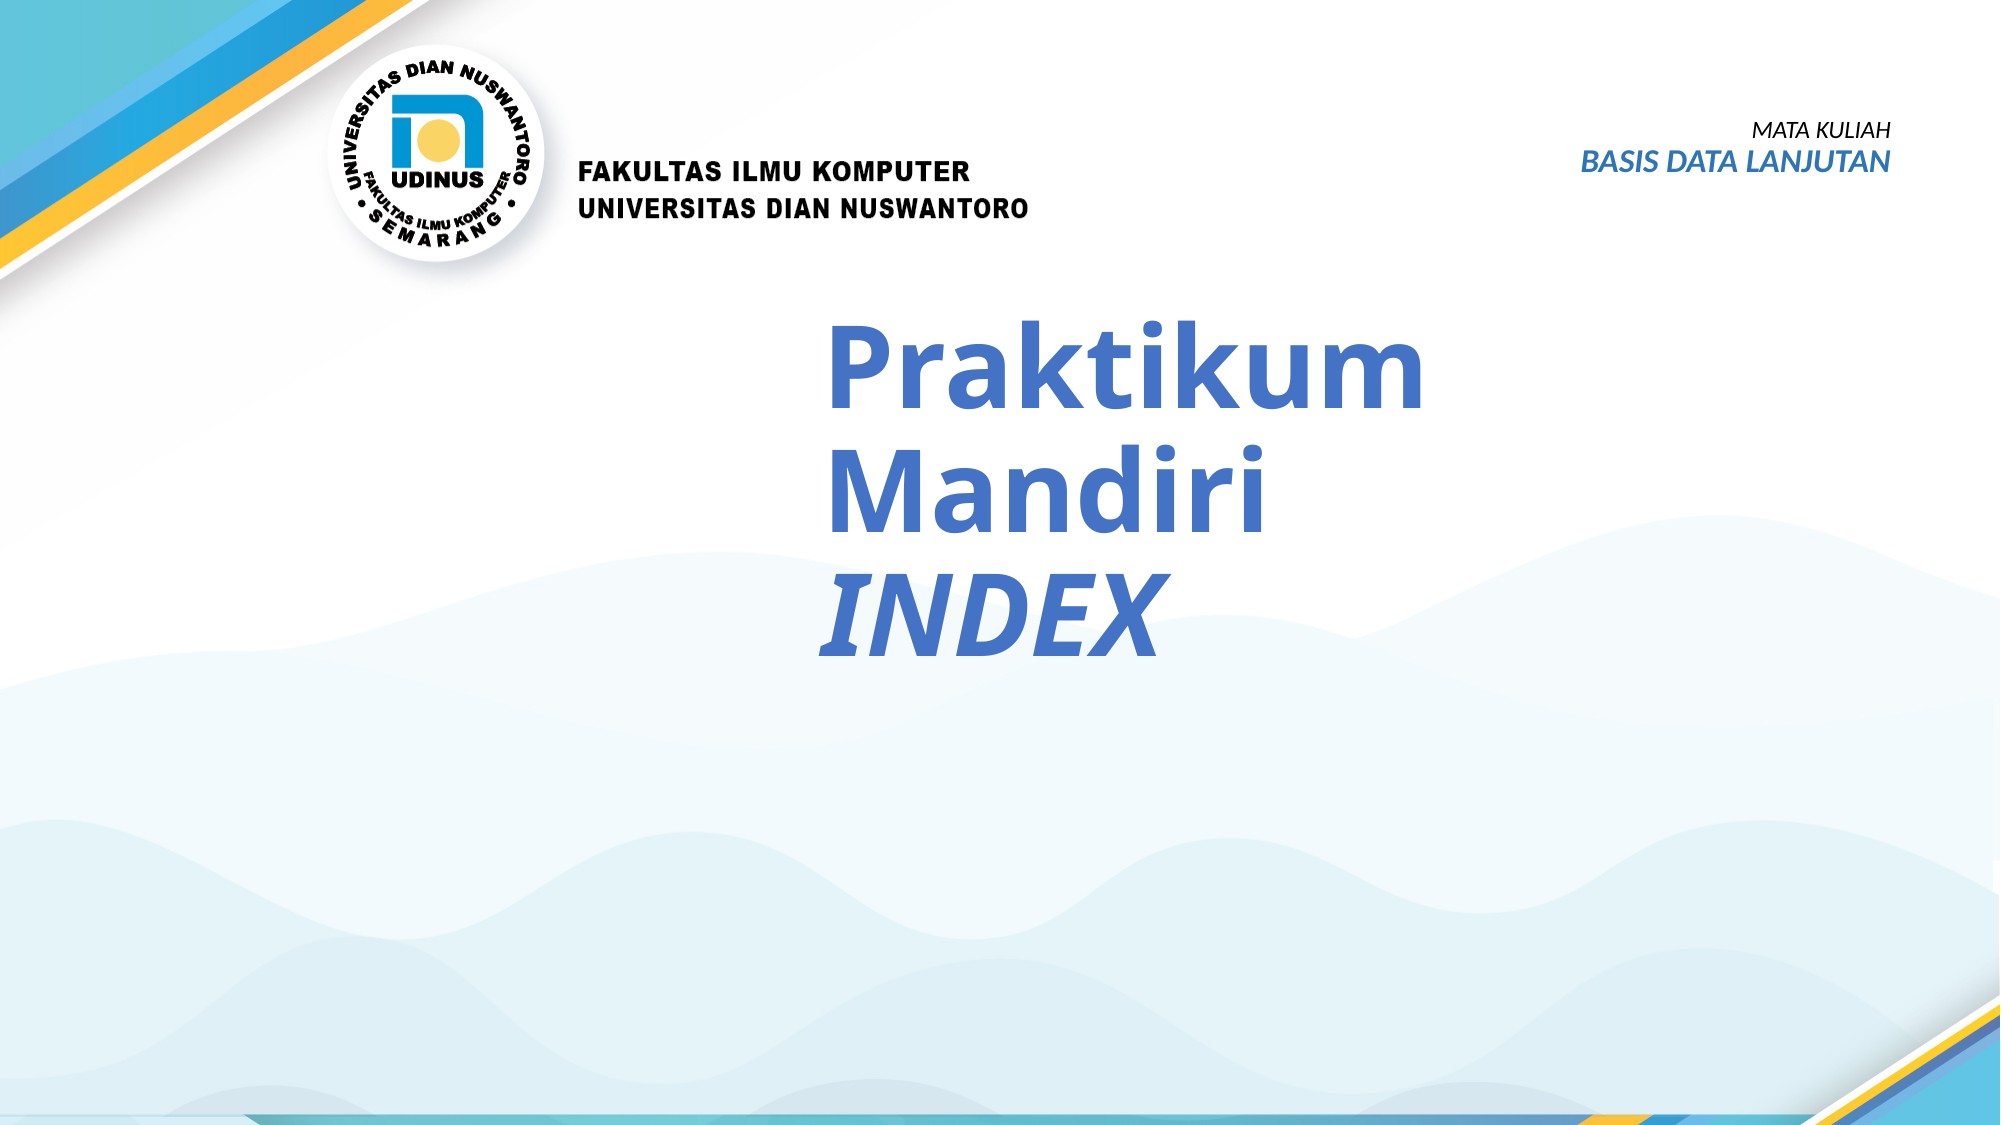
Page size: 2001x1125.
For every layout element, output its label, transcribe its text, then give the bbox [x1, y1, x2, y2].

picture [0, 0, 2000, 1125]
title Praktikum Mandiri INDEX [807, 301, 1777, 690]
